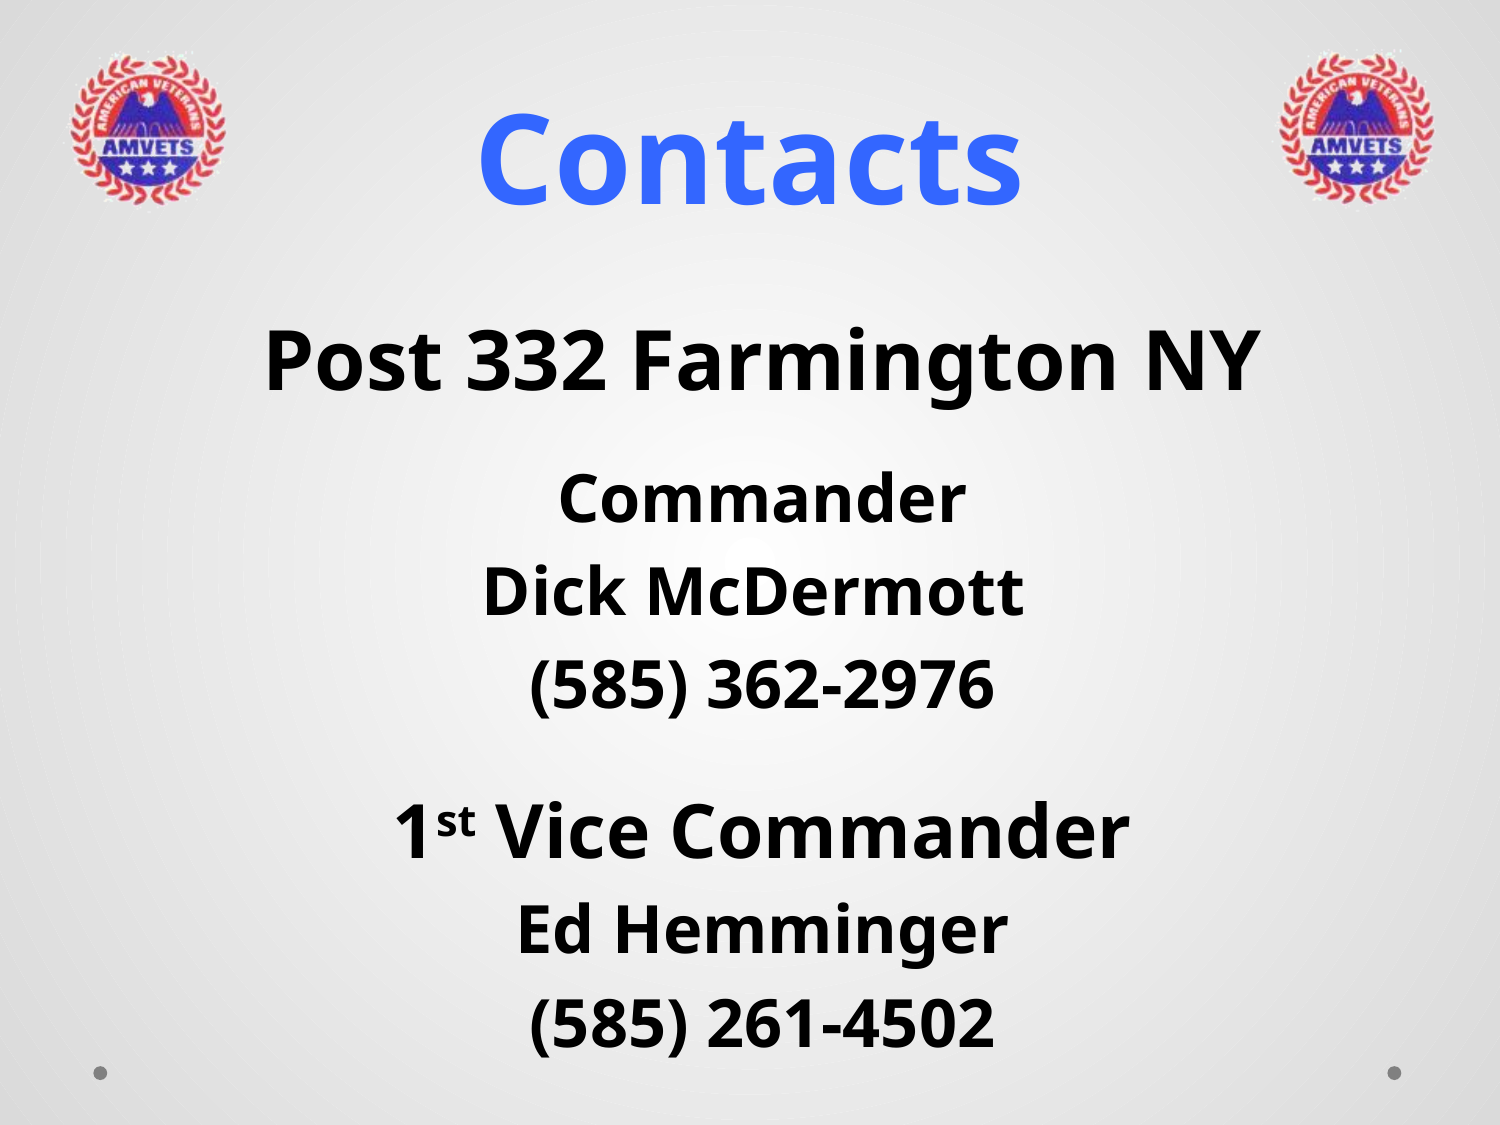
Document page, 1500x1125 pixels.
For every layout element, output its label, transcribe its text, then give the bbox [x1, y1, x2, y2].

title Contacts [296, 49, 1202, 237]
list Post 332 Farmington NY Commander Dick McDermott (585) 362-2976 1st Vice Commander Ed Hemminger (585) 261-4502 [99, 299, 1425, 1075]
picture [0, 1, 292, 255]
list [1207, 0, 1500, 253]
